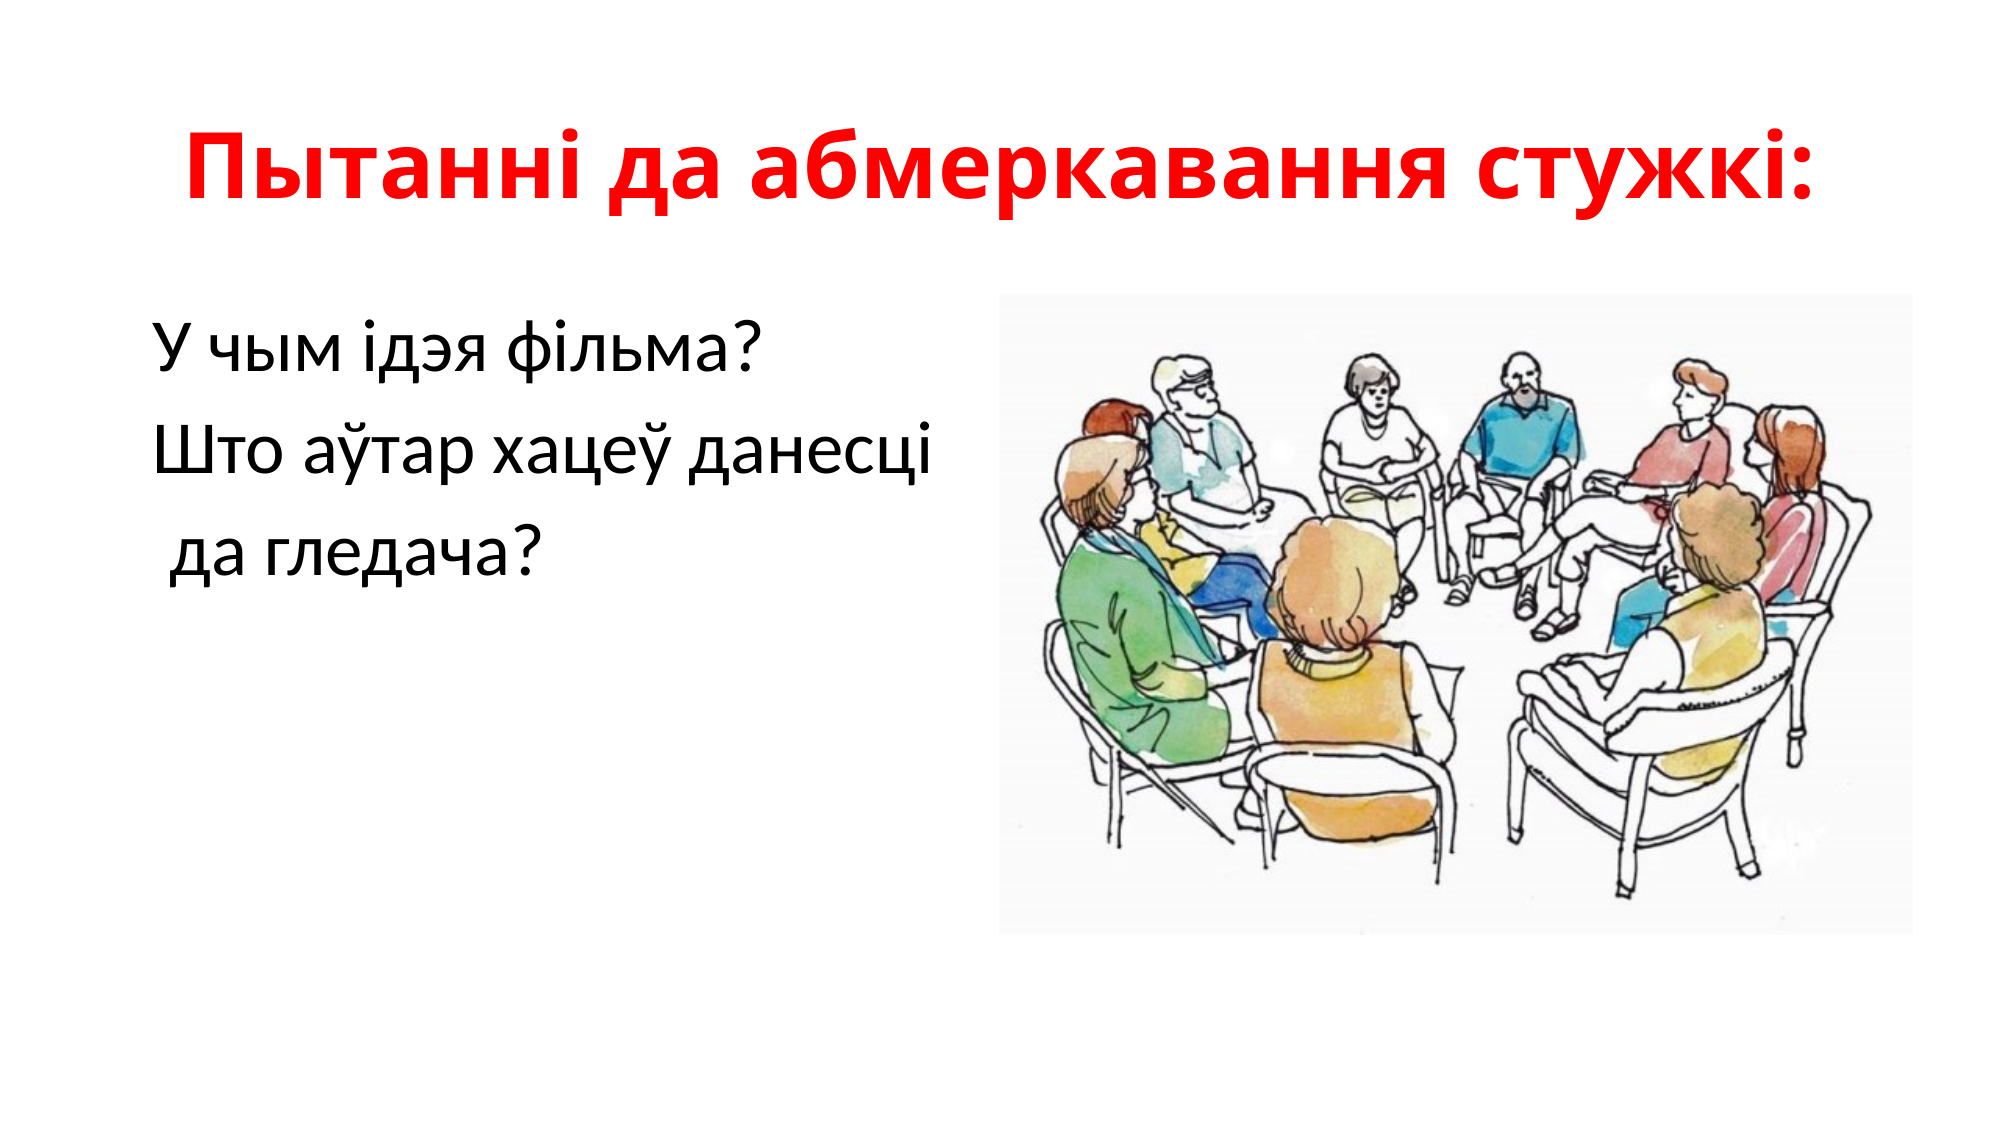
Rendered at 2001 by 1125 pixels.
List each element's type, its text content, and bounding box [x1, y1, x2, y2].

list У чым ідэя фільма? Што аўтар хацеў данесці да гледача? [137, 299, 1863, 1014]
picture [999, 293, 1913, 935]
title Пытанні да абмеркавання стужкі: [137, 59, 1863, 278]
